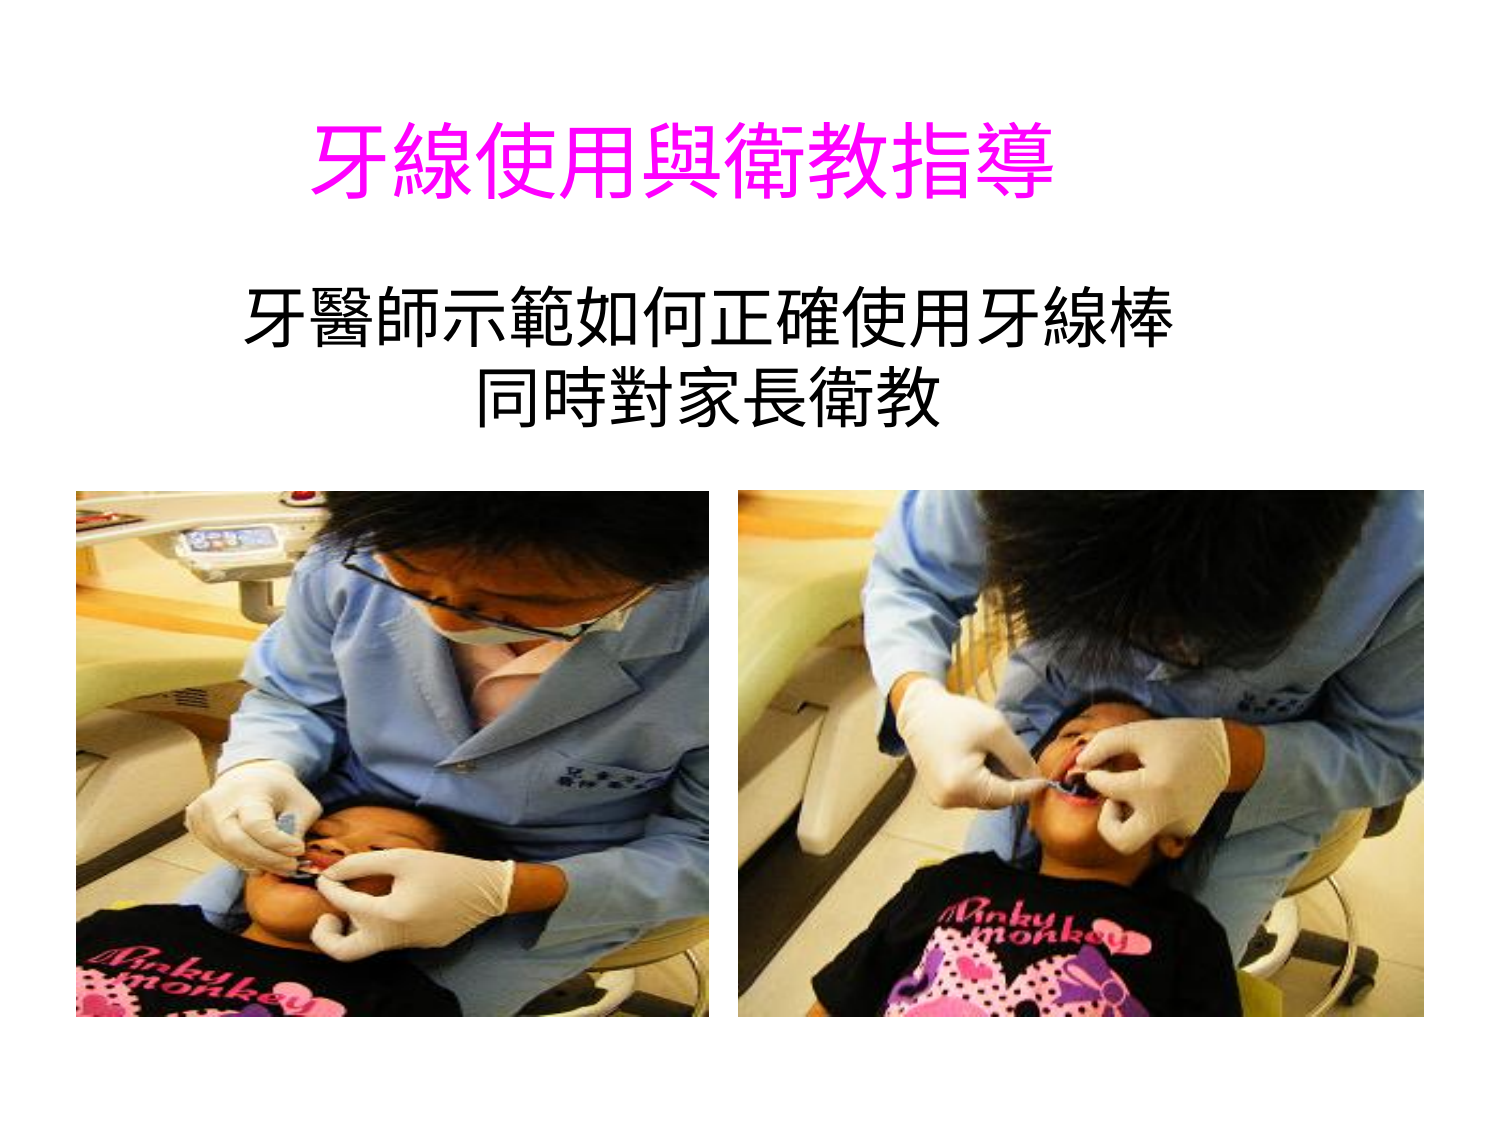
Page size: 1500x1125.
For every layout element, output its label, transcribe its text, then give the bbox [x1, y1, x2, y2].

picture [76, 491, 709, 1017]
text_box 牙醫師示範如何正確使用牙線棒 同時對家長衛教 [171, 243, 1247, 468]
picture [737, 490, 1424, 1017]
text_box 牙線使用與衛教指導 [199, 101, 1227, 210]
